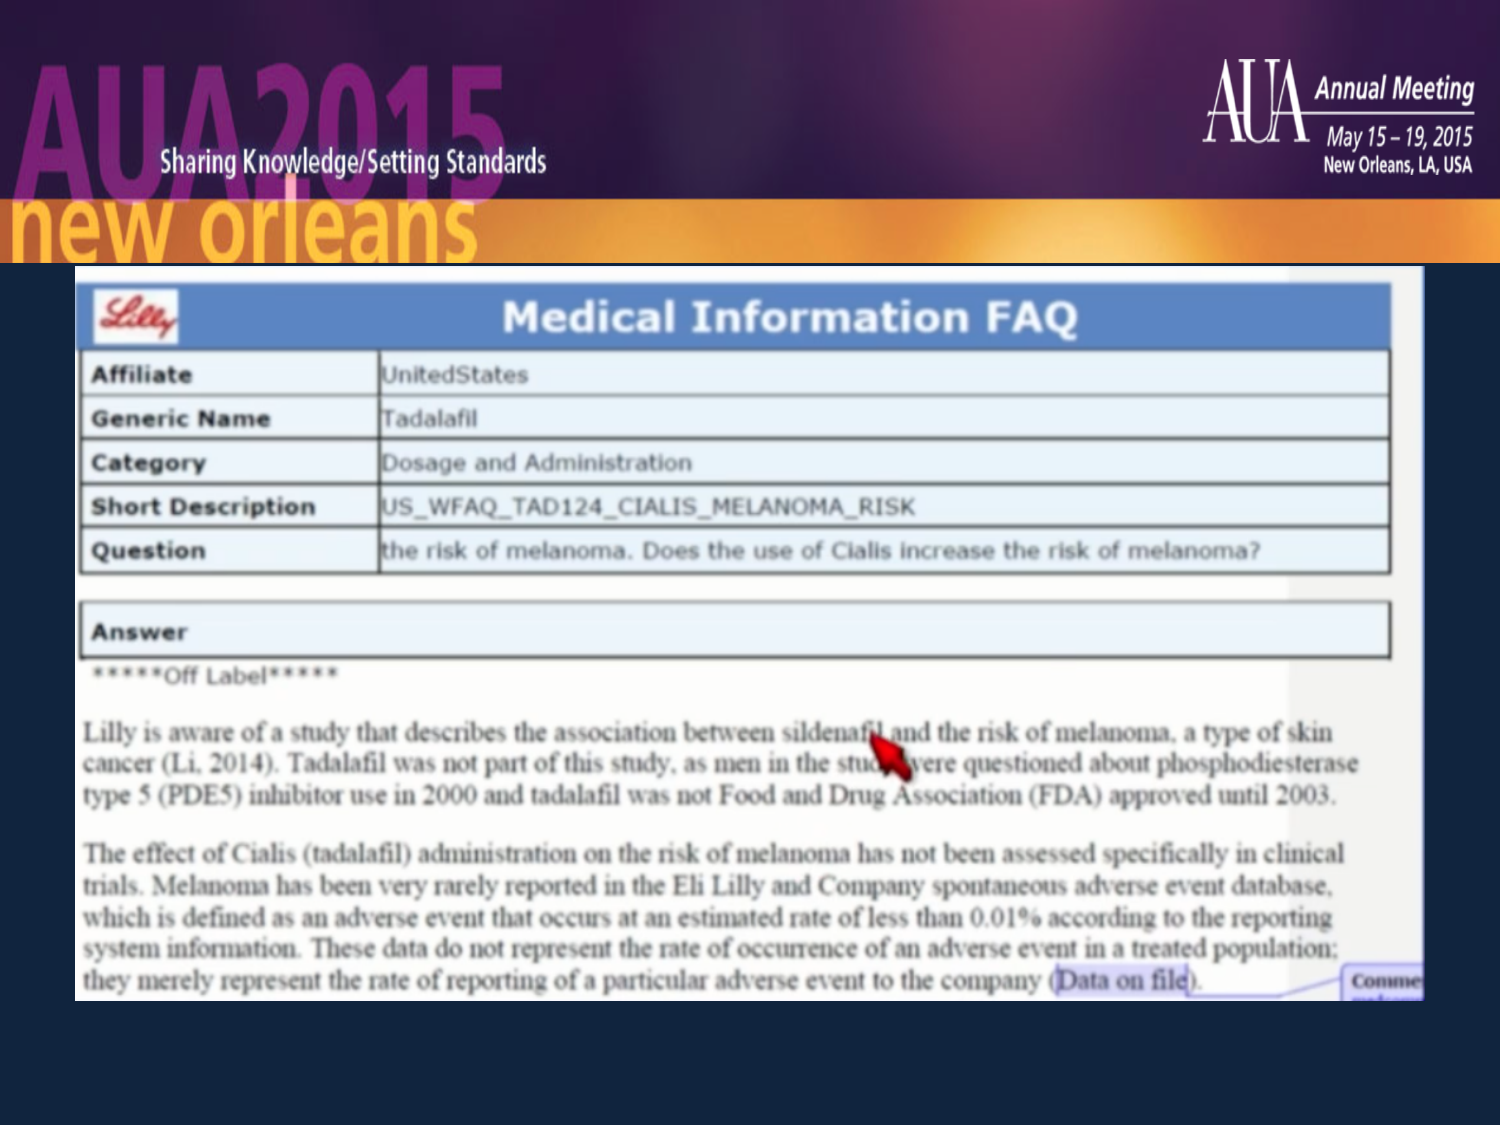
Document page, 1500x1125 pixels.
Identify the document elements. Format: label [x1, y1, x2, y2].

list [74, 272, 1426, 1006]
picture [0, 0, 1500, 263]
